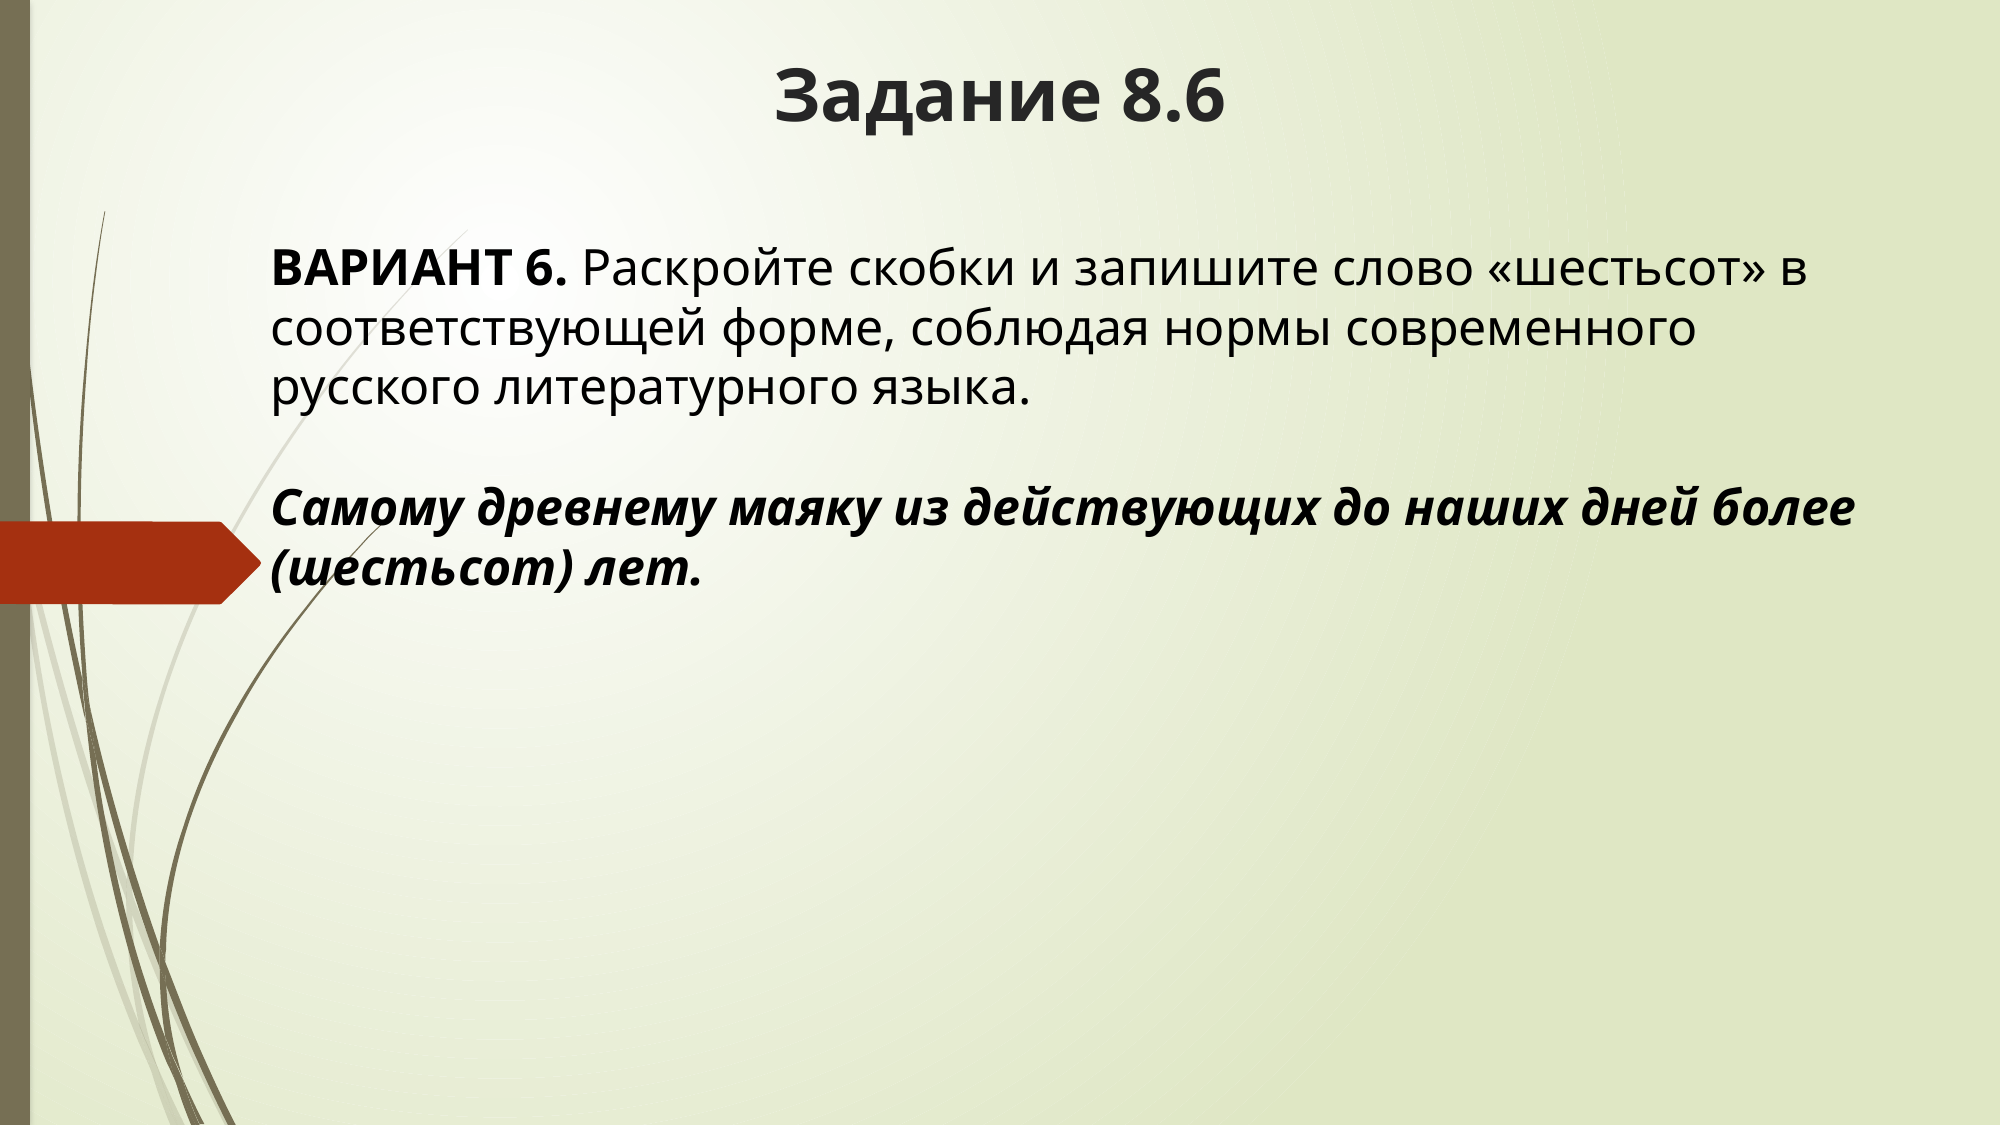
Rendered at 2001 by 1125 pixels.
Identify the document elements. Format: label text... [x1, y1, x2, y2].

title Задание 8.6 [272, 40, 1729, 144]
list ВАРИАНТ 6. Раскройте скобки и запишите слово «шестьсот» в соответствующей форме, соблюдая нормы современного русского литературного языка. Самому древнему маяку из действующих до наших дней более (шестьсот) лет. [255, 167, 1900, 1103]
